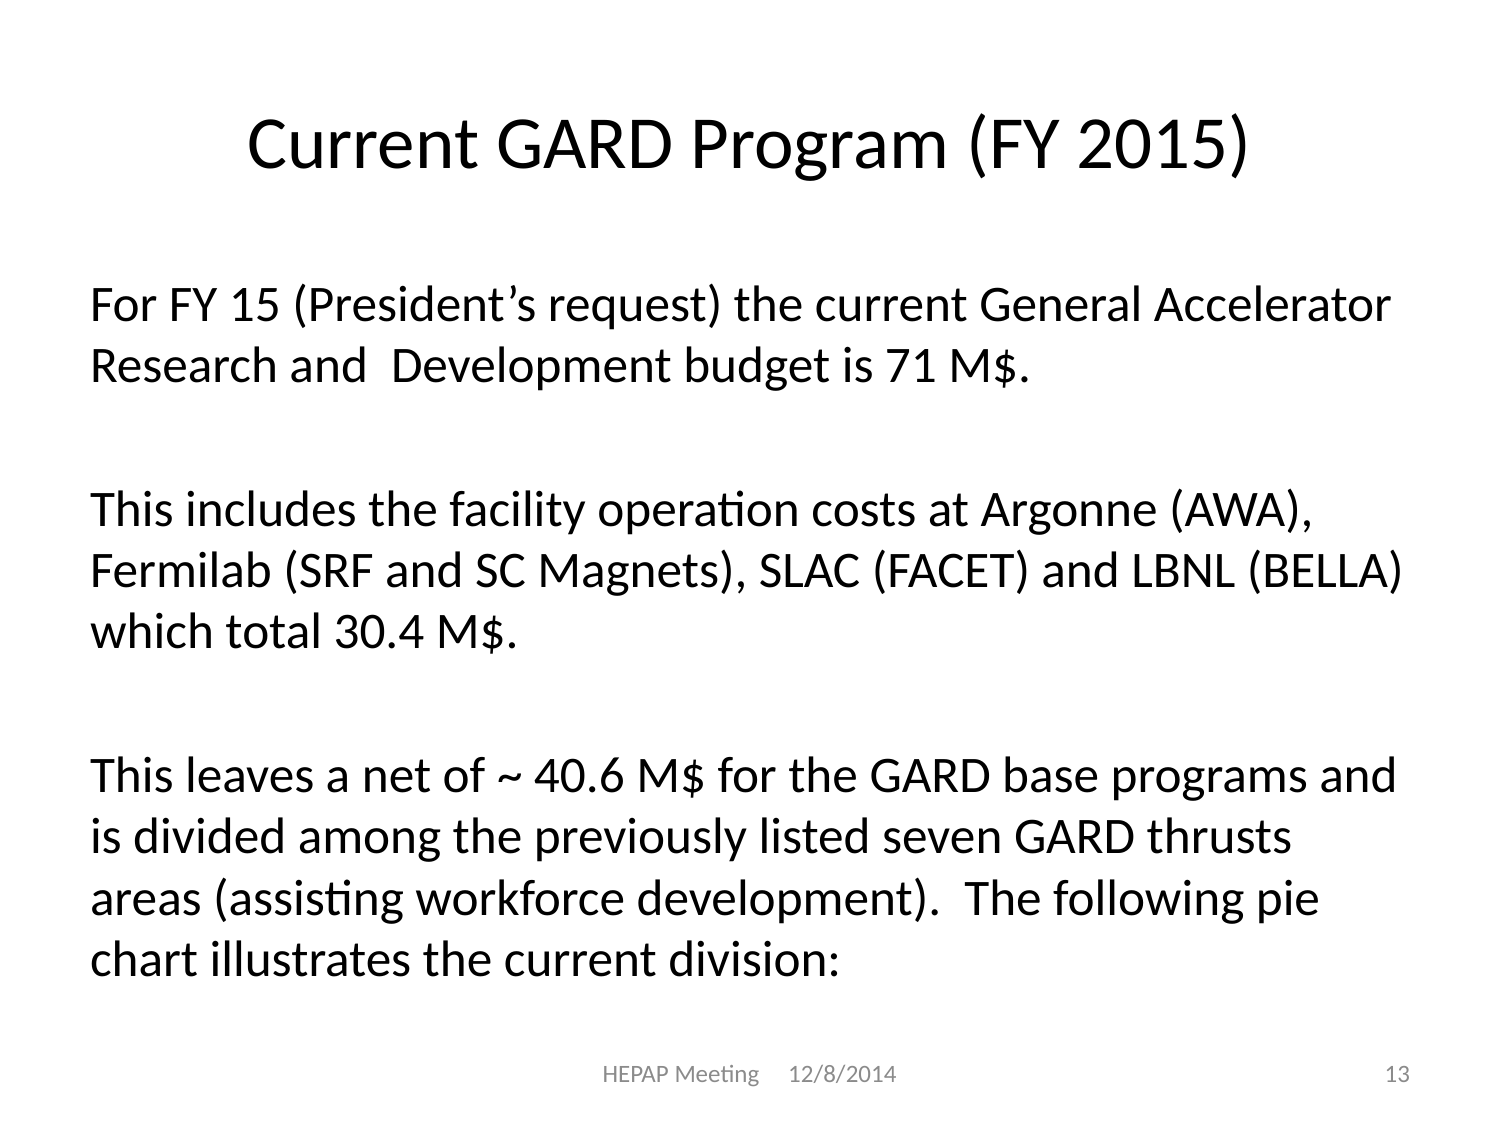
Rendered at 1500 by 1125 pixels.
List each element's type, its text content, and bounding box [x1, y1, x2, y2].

list For FY 15 (President’s request) the current General Accelerator Research and Development budget is 71 M$. This includes the facility operation costs at Argonne (AWA), Fermilab (SRF and SC Magnets), SLAC (FACET) and LBNL (BELLA) which total 30.4 M$. This leaves a net of ~ 40.6 M$ for the GARD base programs and is divided among the previously listed seven GARD thrusts areas (assisting workforce development). The following pie chart illustrates the current division: [75, 262, 1425, 1005]
footer HEPAP Meeting 12/8/2014 [512, 1042, 988, 1103]
slide_number 13 [1074, 1042, 1425, 1103]
title Current GARD Program (FY 2015) [75, 45, 1425, 233]
